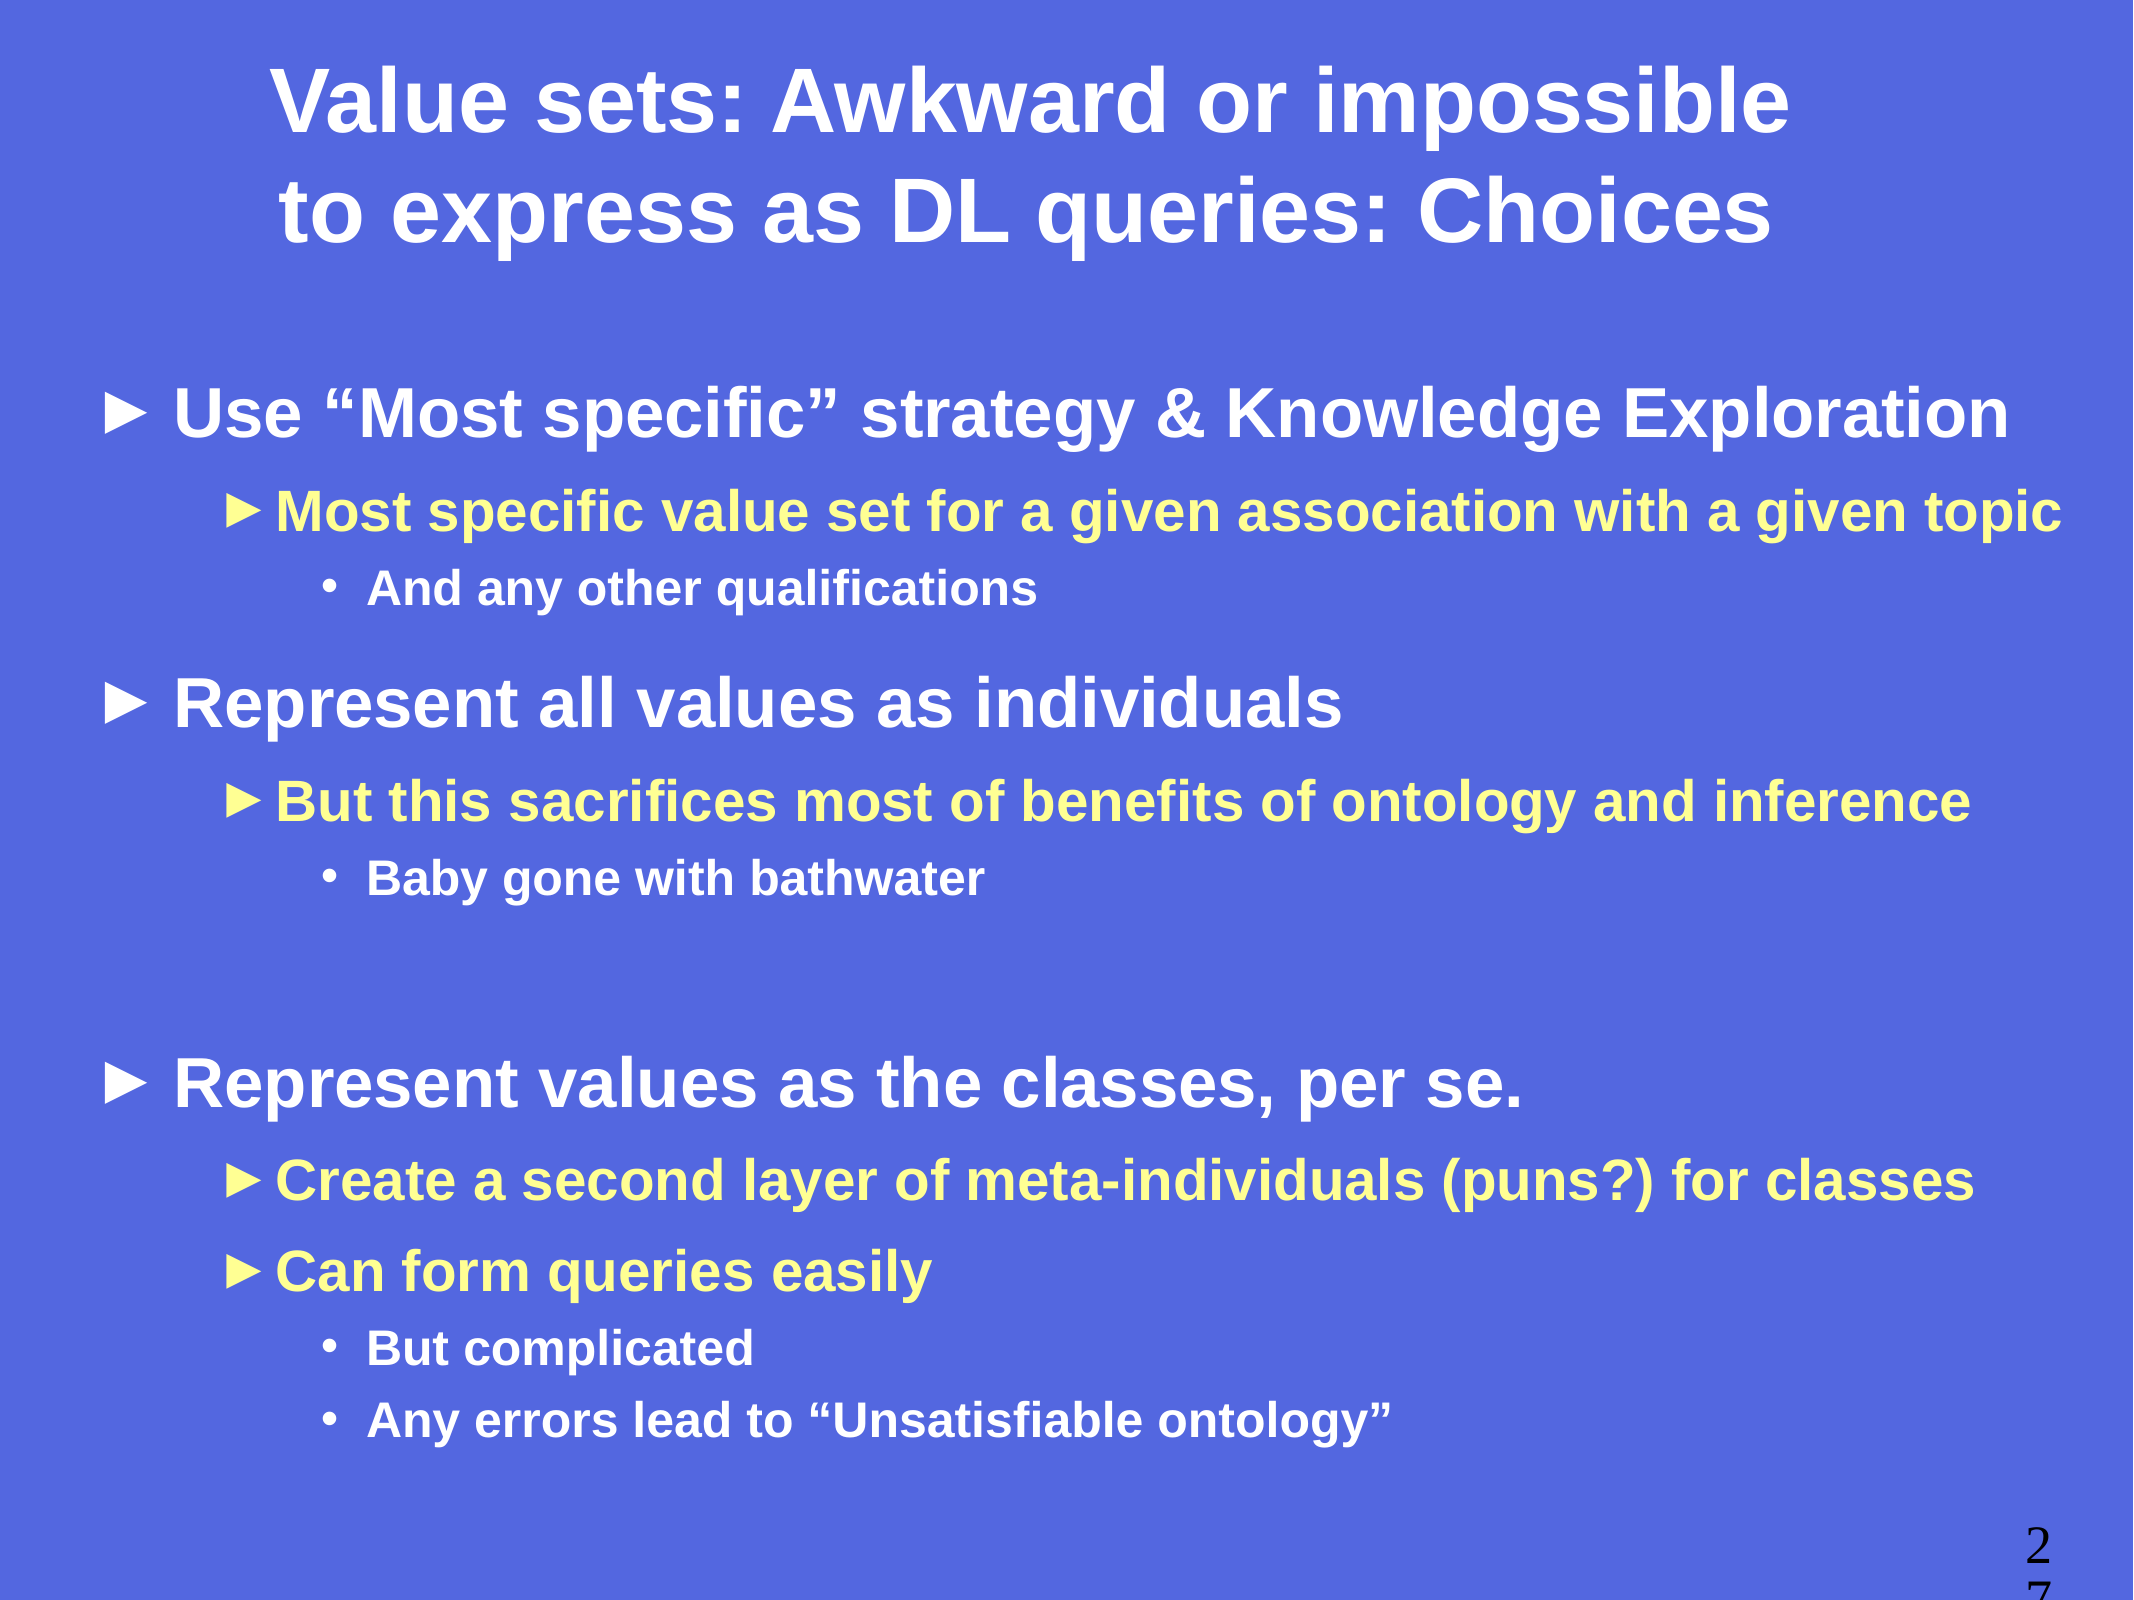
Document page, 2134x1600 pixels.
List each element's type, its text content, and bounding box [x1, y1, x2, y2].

list Use “Most specific” strategy & Knowledge Exploration Most specific value set for a given association with a given topic And any other qualifications Represent all values as individuals But this sacrifices most of benefits of ontology and inference Baby gone with bathwater Represent values as the classes, per se. Create a second layer of meta-individuals (puns?) for classes Can form queries easily But complicated Any errors lead to “Unsatisfiable ontology” [81, 358, 2134, 1487]
title Value sets: Awkward or impossible to express as DL queries: Choices [260, 32, 1825, 275]
slide_number 27 [2009, 1501, 2093, 1588]
